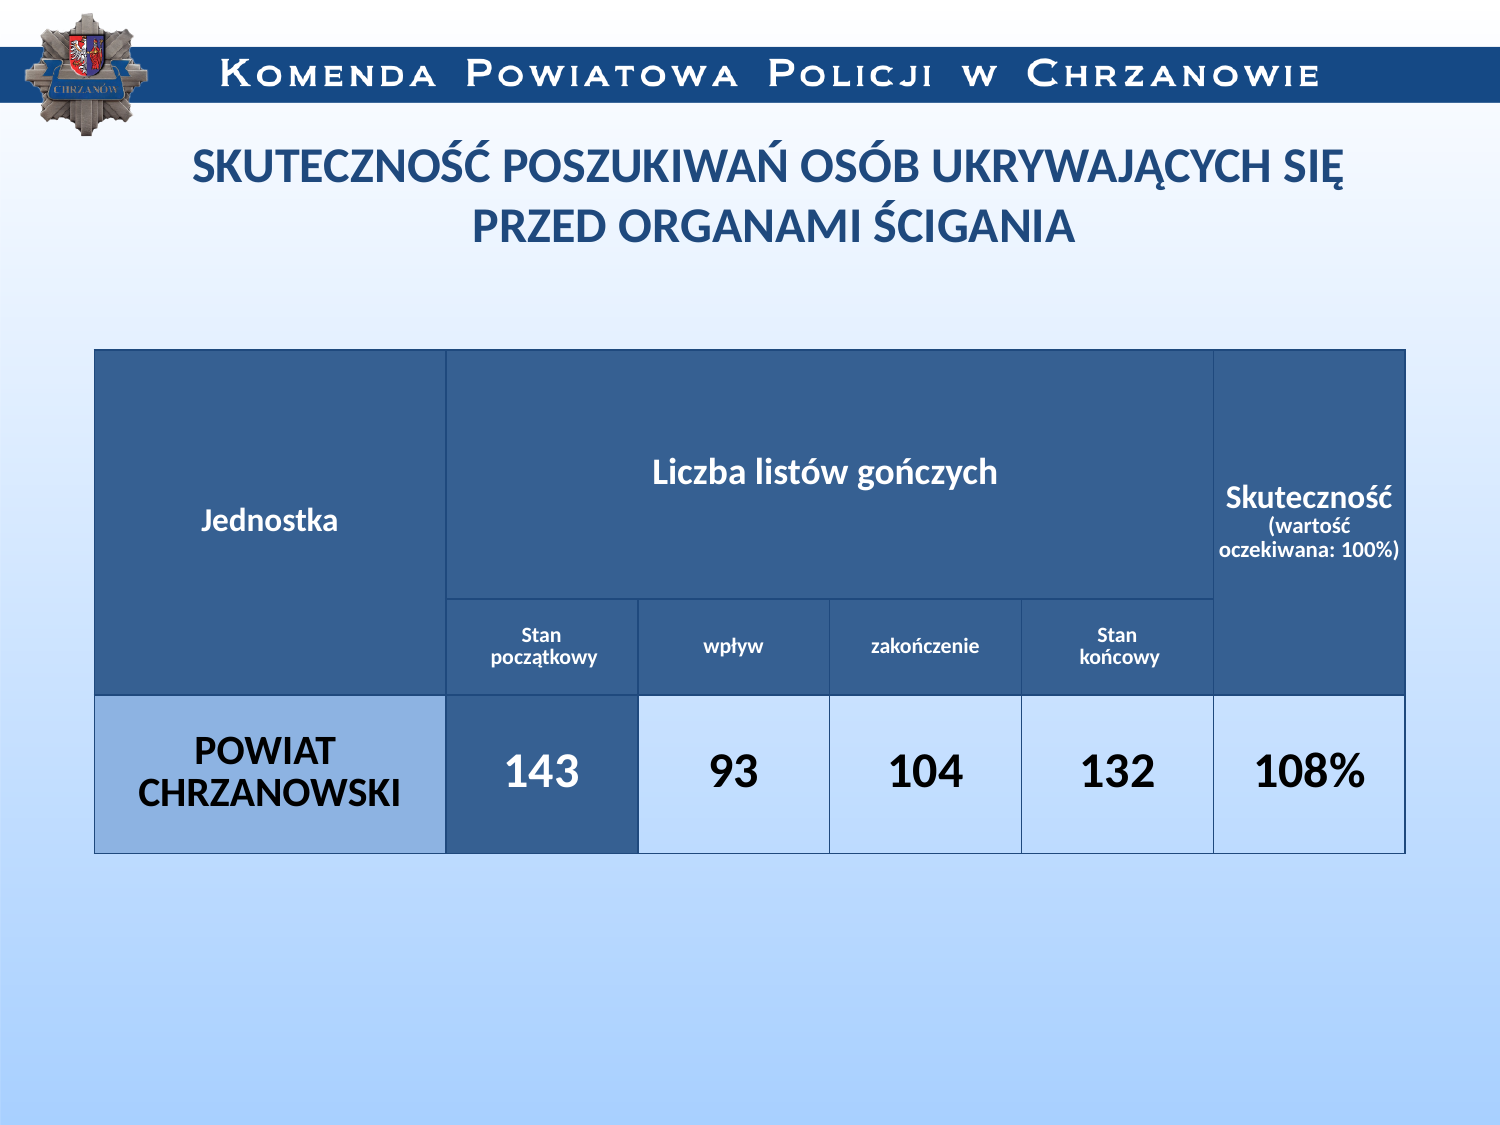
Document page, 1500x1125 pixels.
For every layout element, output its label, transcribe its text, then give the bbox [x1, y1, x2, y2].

table_cell 104 [830, 696, 1021, 853]
table_cell Stan początkowy [447, 600, 637, 694]
table_cell 143 [447, 696, 637, 853]
table_cell POWIAT CHRZANOWSKI [95, 696, 445, 853]
table_cell 132 [1022, 696, 1213, 853]
table_cell Stan końcowy [1022, 600, 1213, 694]
table_header Jednostka [95, 351, 445, 694]
picture [0, 0, 1500, 1125]
text_box SKUTECZNOŚĆ POSZUKIWAŃ OSÓB UKRYWAJĄCYCH SIĘ PRZED ORGANAMI ŚCIGANIA [123, 125, 1425, 261]
table_header Liczba listów gończych [447, 351, 1213, 598]
table_cell zakończenie [830, 600, 1021, 694]
table_cell wpływ [639, 600, 829, 694]
table_header Skuteczność (wartość oczekiwana: 100%) [1214, 351, 1404, 694]
table_cell 93 [639, 696, 829, 853]
table_cell 108% [1214, 696, 1404, 853]
